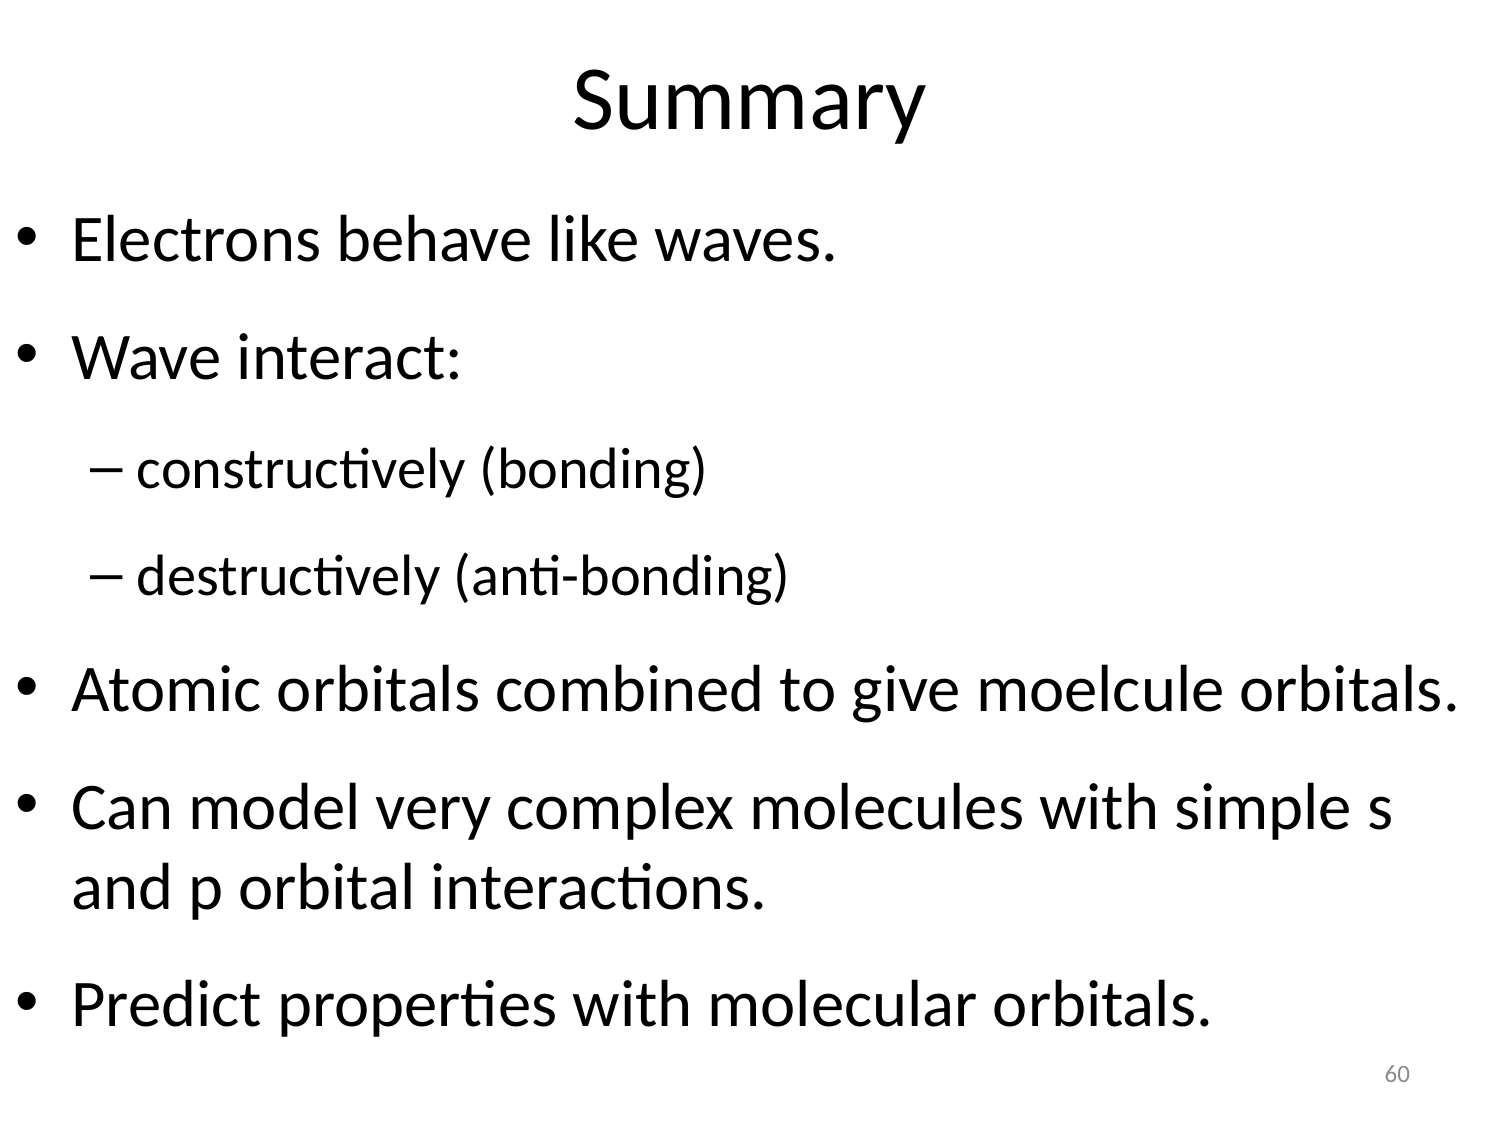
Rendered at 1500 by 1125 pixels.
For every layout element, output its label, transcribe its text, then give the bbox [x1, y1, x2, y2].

list Electrons behave like waves. Wave interact: constructively (bonding) destructively (anti-bonding) Atomic orbitals combined to give moelcule orbitals. Can model very complex molecules with simple s and p orbital interactions. Predict properties with molecular orbitals. [0, 187, 1500, 1097]
title Summary [75, 0, 1425, 187]
slide_number 60 [1074, 1042, 1425, 1103]
